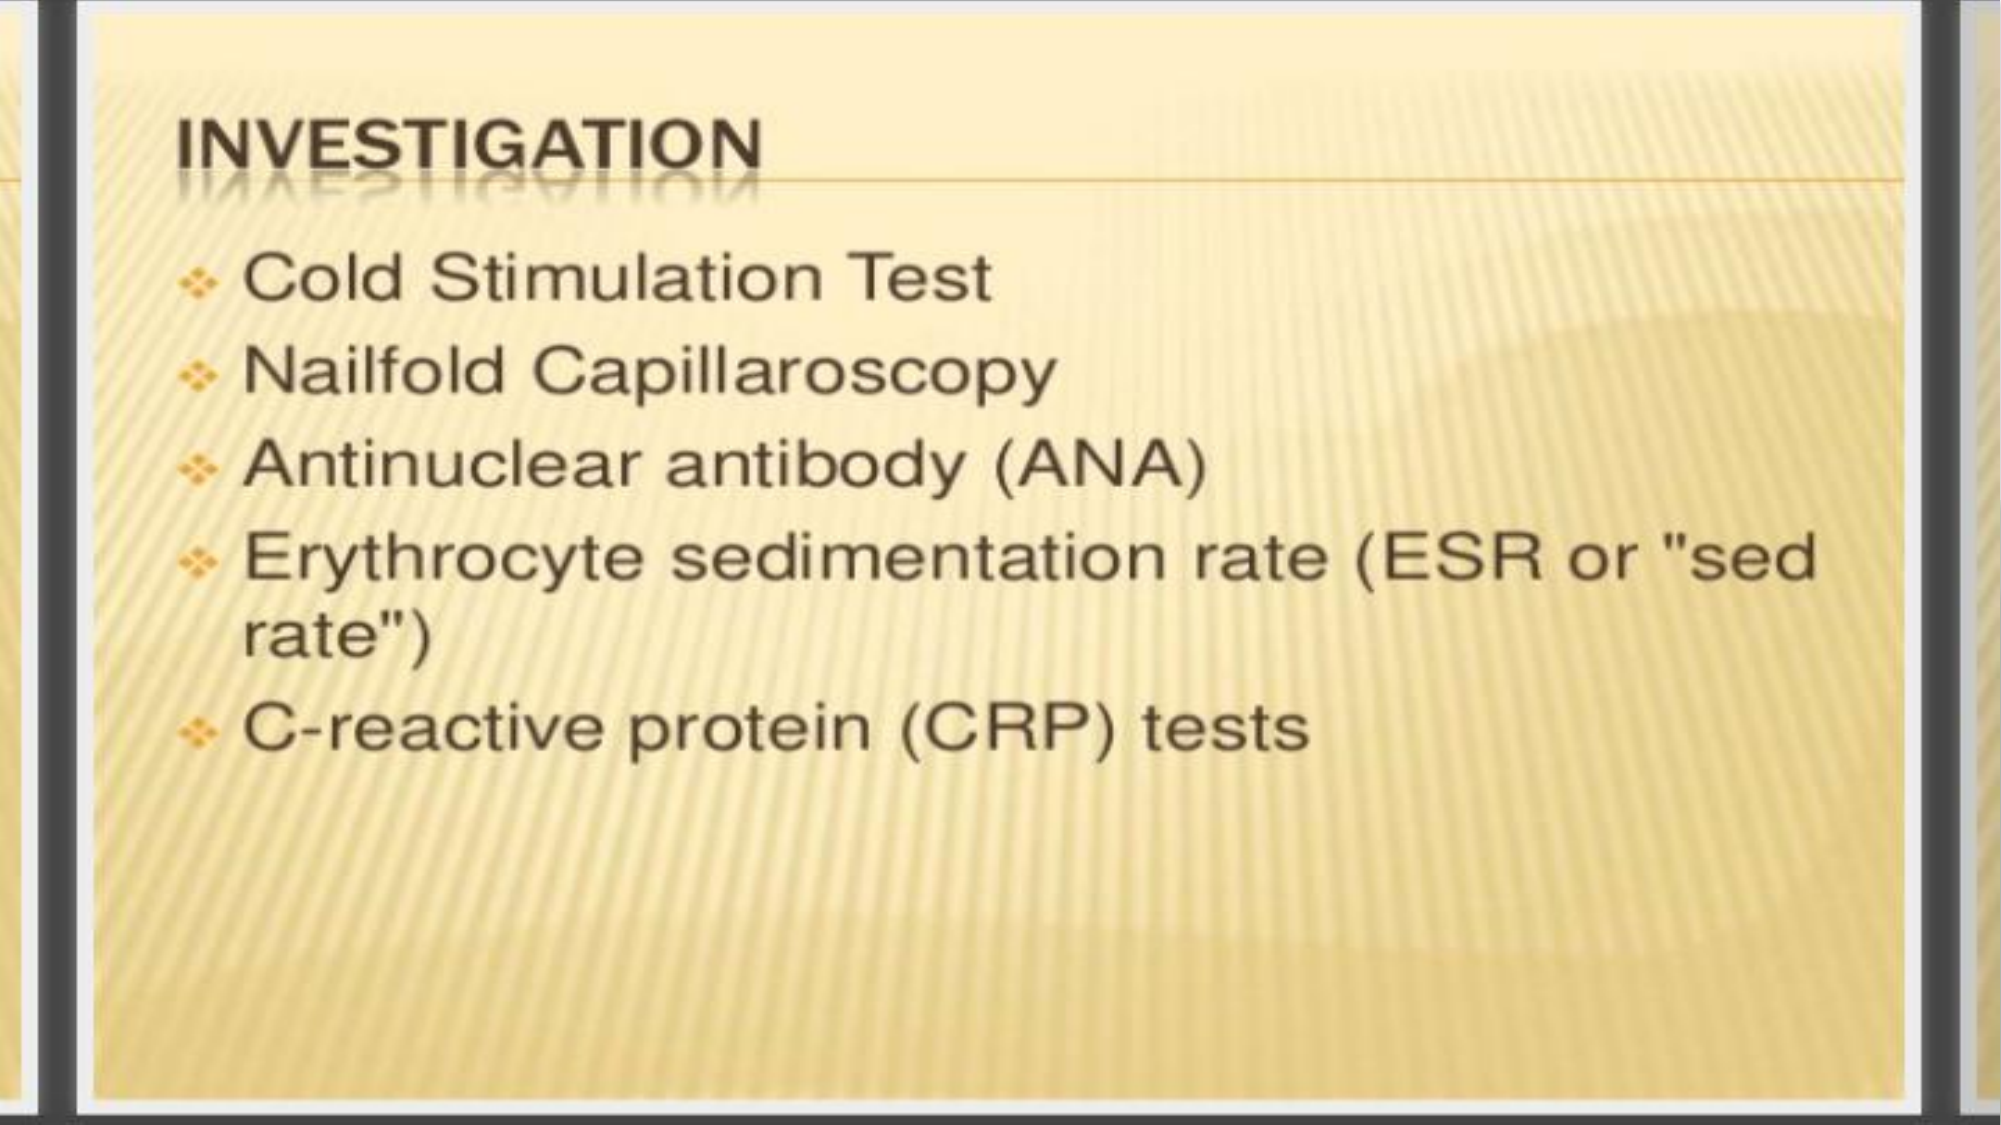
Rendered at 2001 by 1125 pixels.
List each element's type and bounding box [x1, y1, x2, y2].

list [0, 0, 2000, 1125]
